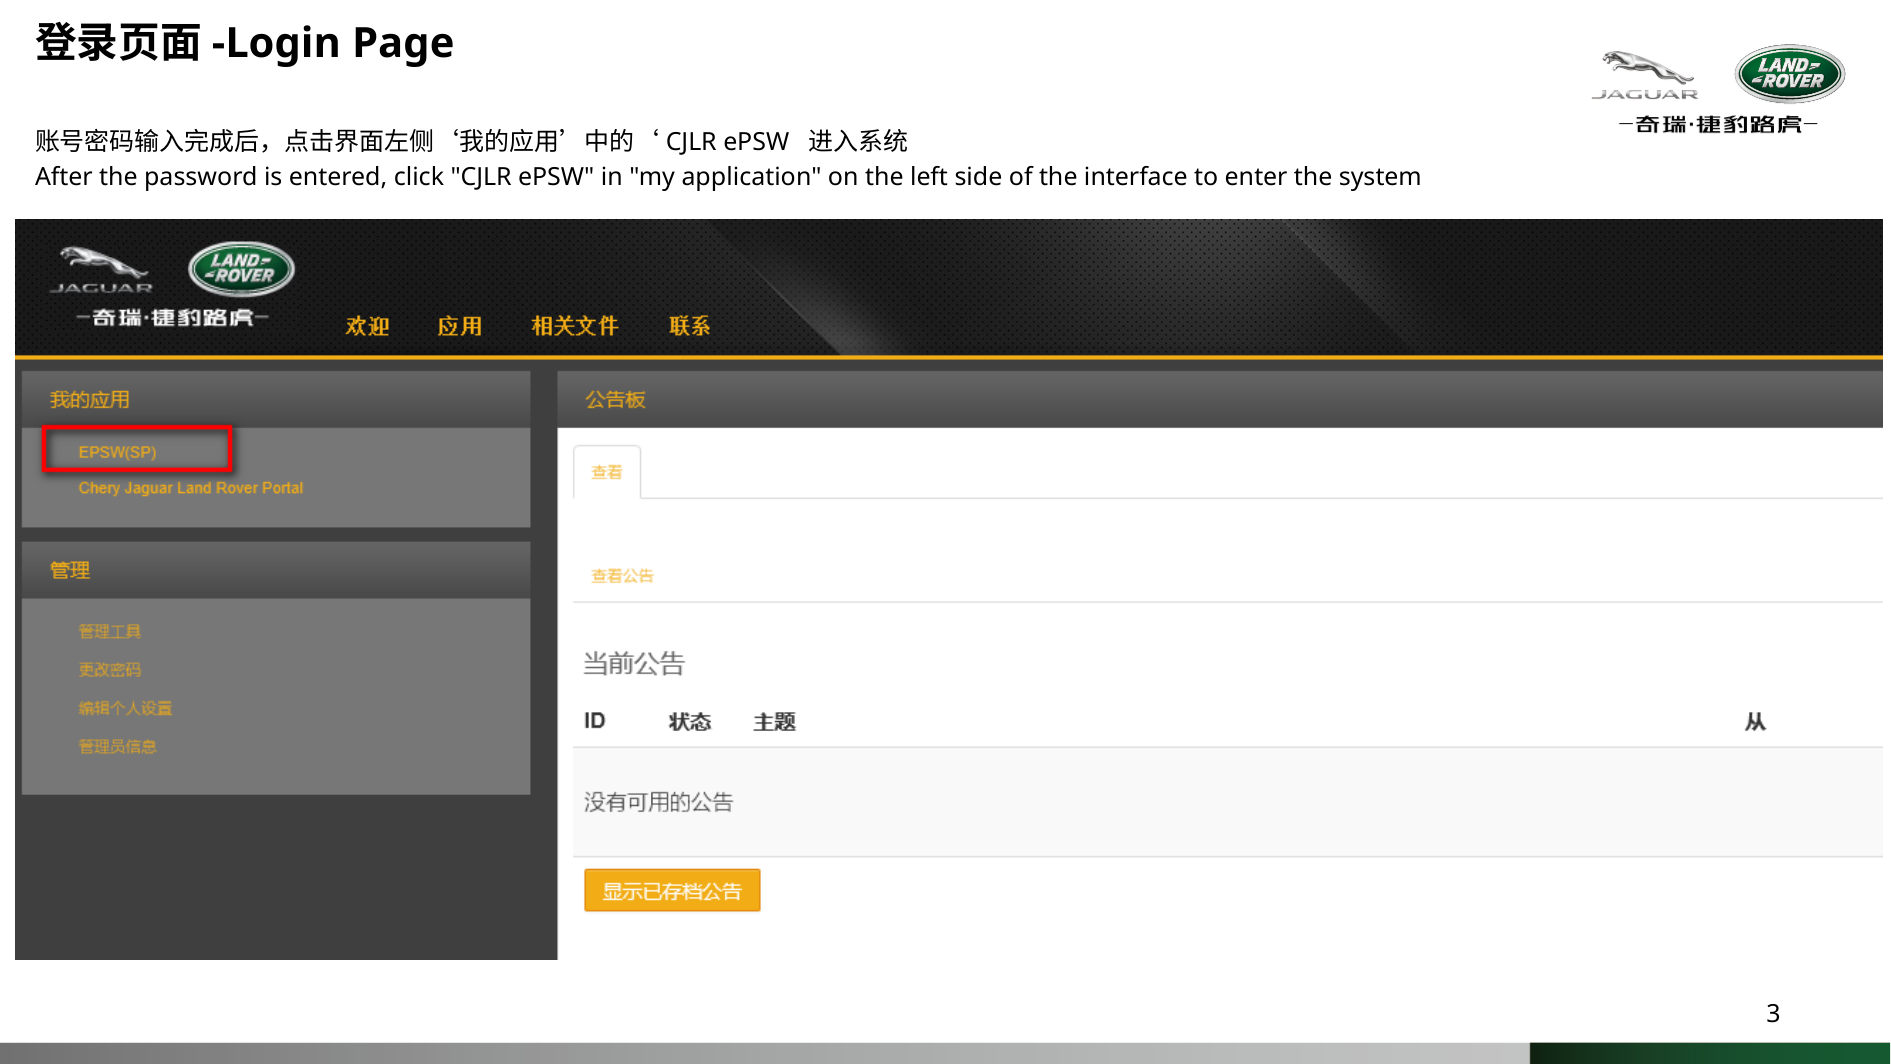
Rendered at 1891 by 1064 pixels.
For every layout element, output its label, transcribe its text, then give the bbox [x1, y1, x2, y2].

slide_number 3 [1354, 985, 1796, 1043]
picture [0, 0, 1891, 1064]
text_box 账号密码输入完成后，点击界面左侧‘我的应用’中的‘CJLR ePSW 进入系统 After the password is entered, click "CJLR ePSW" in "my application" on the left side of the interface to enter the system [19, 106, 1570, 215]
text_box 登录页面-Login Page [19, 6, 1086, 75]
